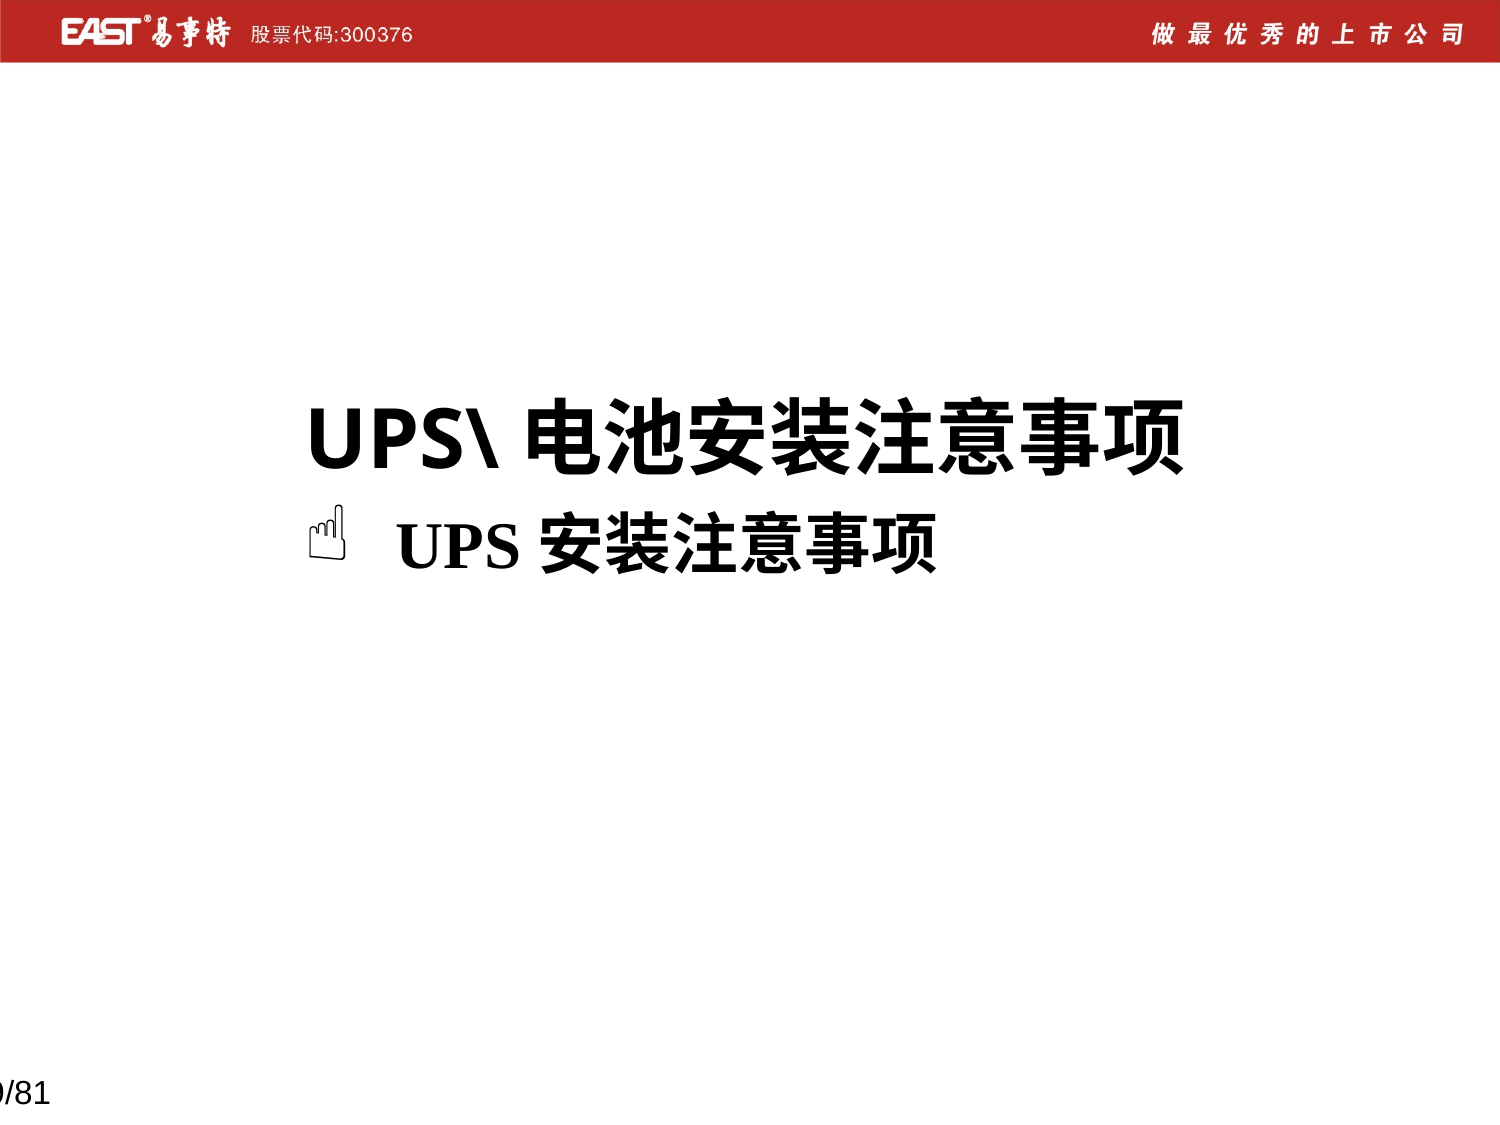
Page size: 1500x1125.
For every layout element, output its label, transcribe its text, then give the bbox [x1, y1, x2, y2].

text_box UPS\电池安装注意事项 UPS安装注意事项 [289, 397, 1235, 646]
picture [0, 0, 1500, 1125]
